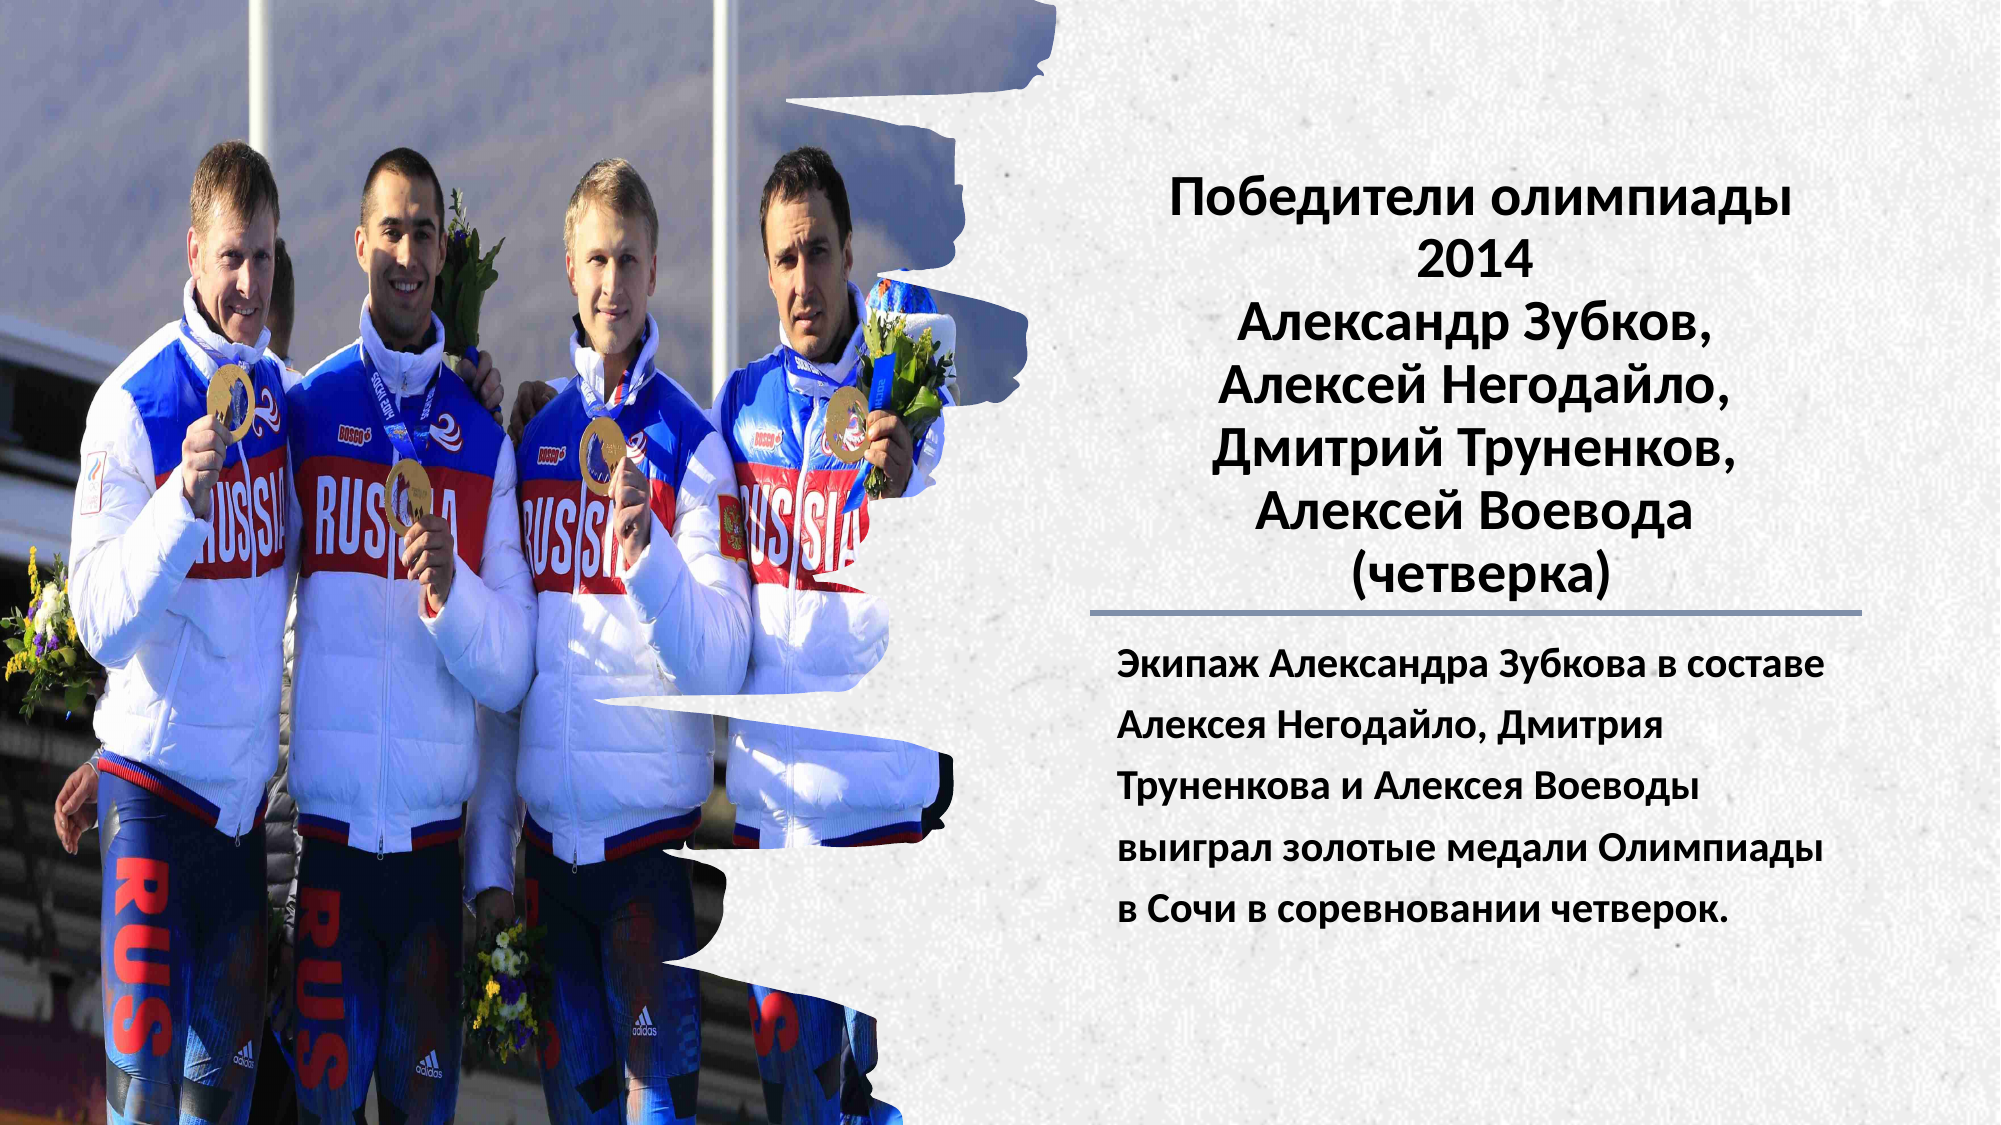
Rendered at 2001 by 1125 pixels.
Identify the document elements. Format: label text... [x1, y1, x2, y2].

list Экипаж Александра Зубкова в составе Алексея Негодайло, Дмитрия Труненкова и Алексея Воеводы выиграл золотые медали Олимпиады в Сочи в соревновании четверок. [1101, 617, 1862, 985]
picture [0, 0, 2000, 1125]
text_box [1057, 282, 1500, 432]
title Победители олимпиады 2014 Александр Зубков, Алексей Негодайло, Дмитрий Труненков, Алексей Воевода (четверка) [1101, 99, 1862, 613]
